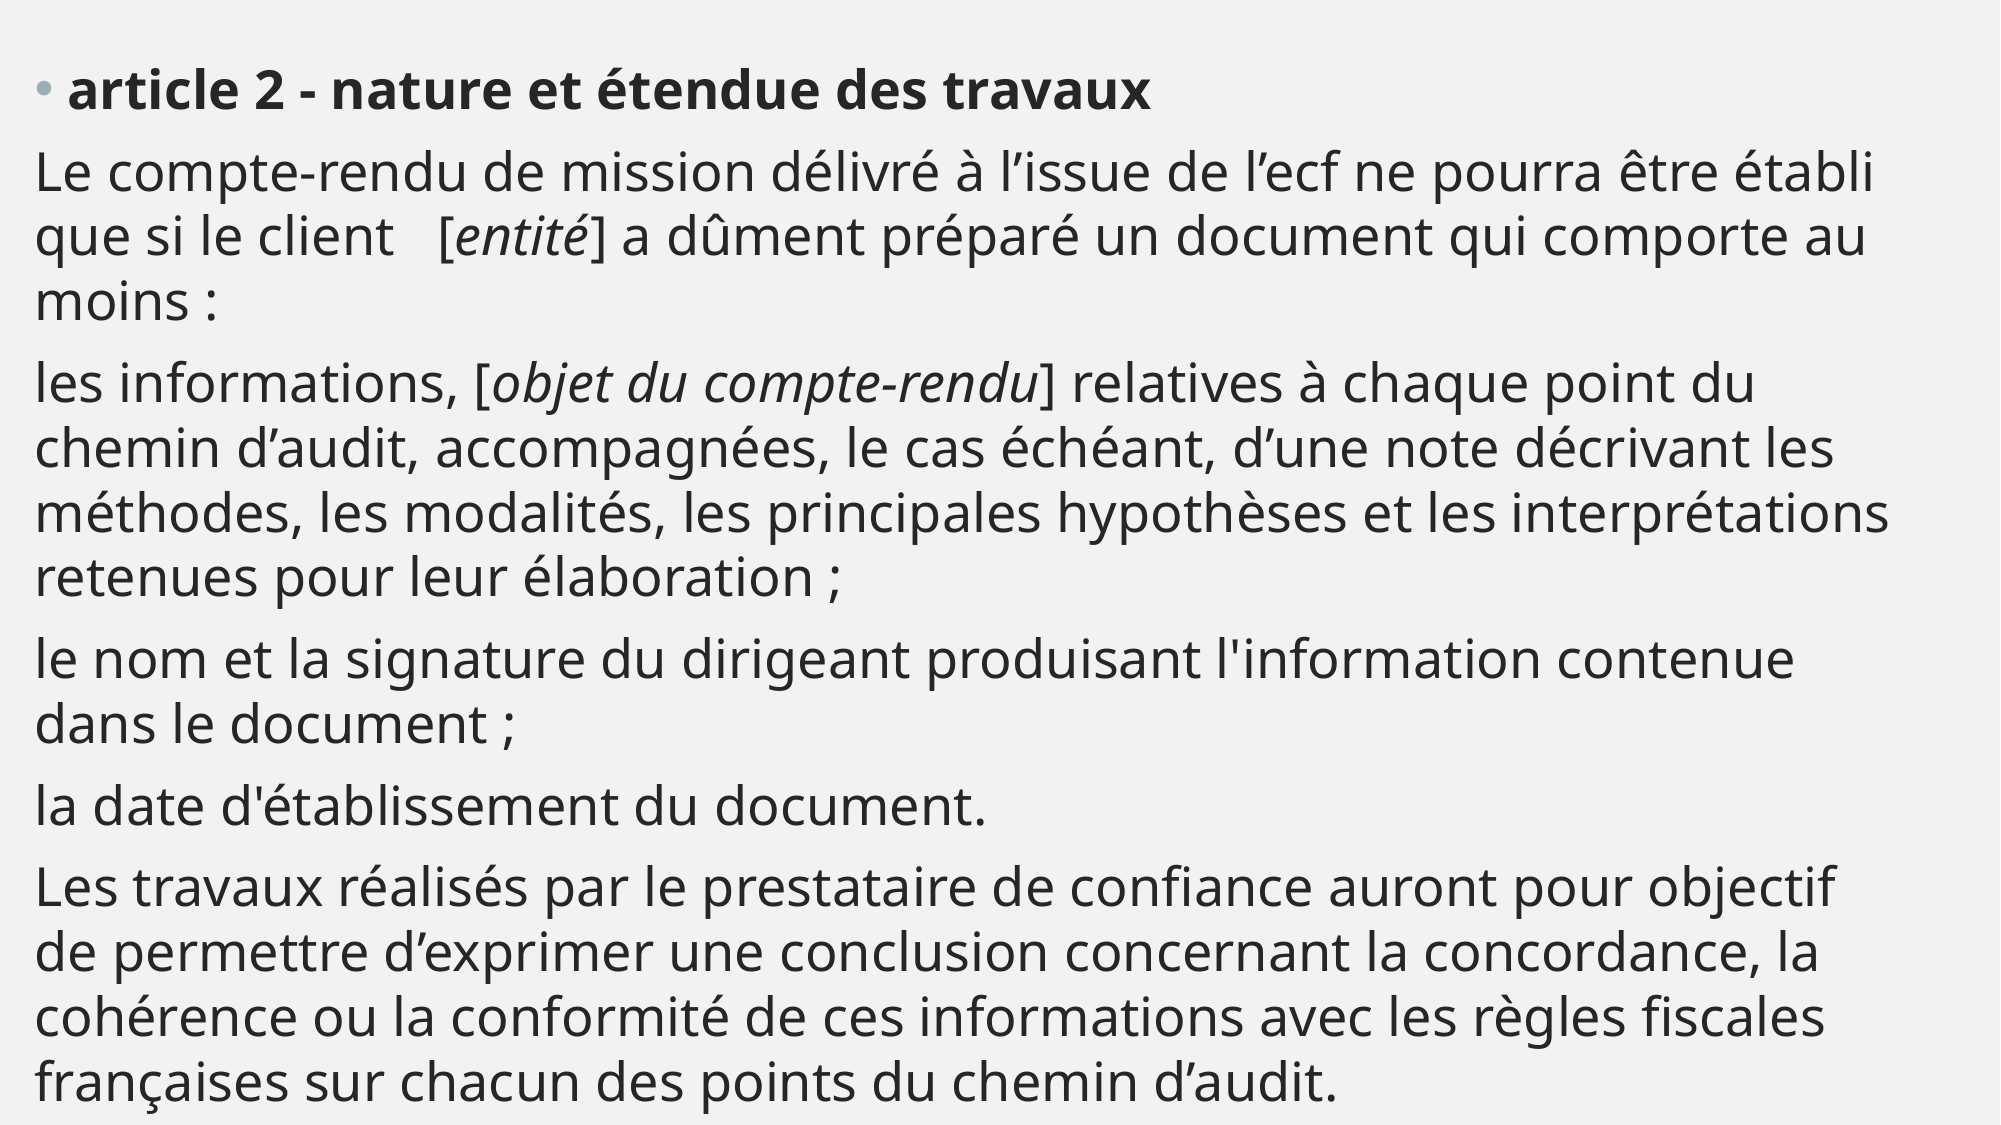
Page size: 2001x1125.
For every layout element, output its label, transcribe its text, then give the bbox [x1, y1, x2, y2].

list article 2 - nature et étendue des travaux Le compte-rendu de mission délivré à l’issue de l’ecf ne pourra être établi que si le client [entité] a dûment préparé un document qui comporte au moins : les informations, [objet du compte-rendu] relatives à chaque point du chemin d’audit, accompagnées, le cas échéant, d’une note décrivant les méthodes, les modalités, les principales hypothèses et les interprétations retenues pour leur élaboration ; le nom et la signature du dirigeant produisant l'information contenue dans le document ; la date d'établissement du document. Les travaux réalisés par le prestataire de confiance auront pour objectif de permettre d’exprimer une conclusion concernant la concordance, la cohérence ou la conformité de ces informations avec les règles fiscales françaises sur chacun des points du chemin d’audit. [19, 47, 1925, 1125]
